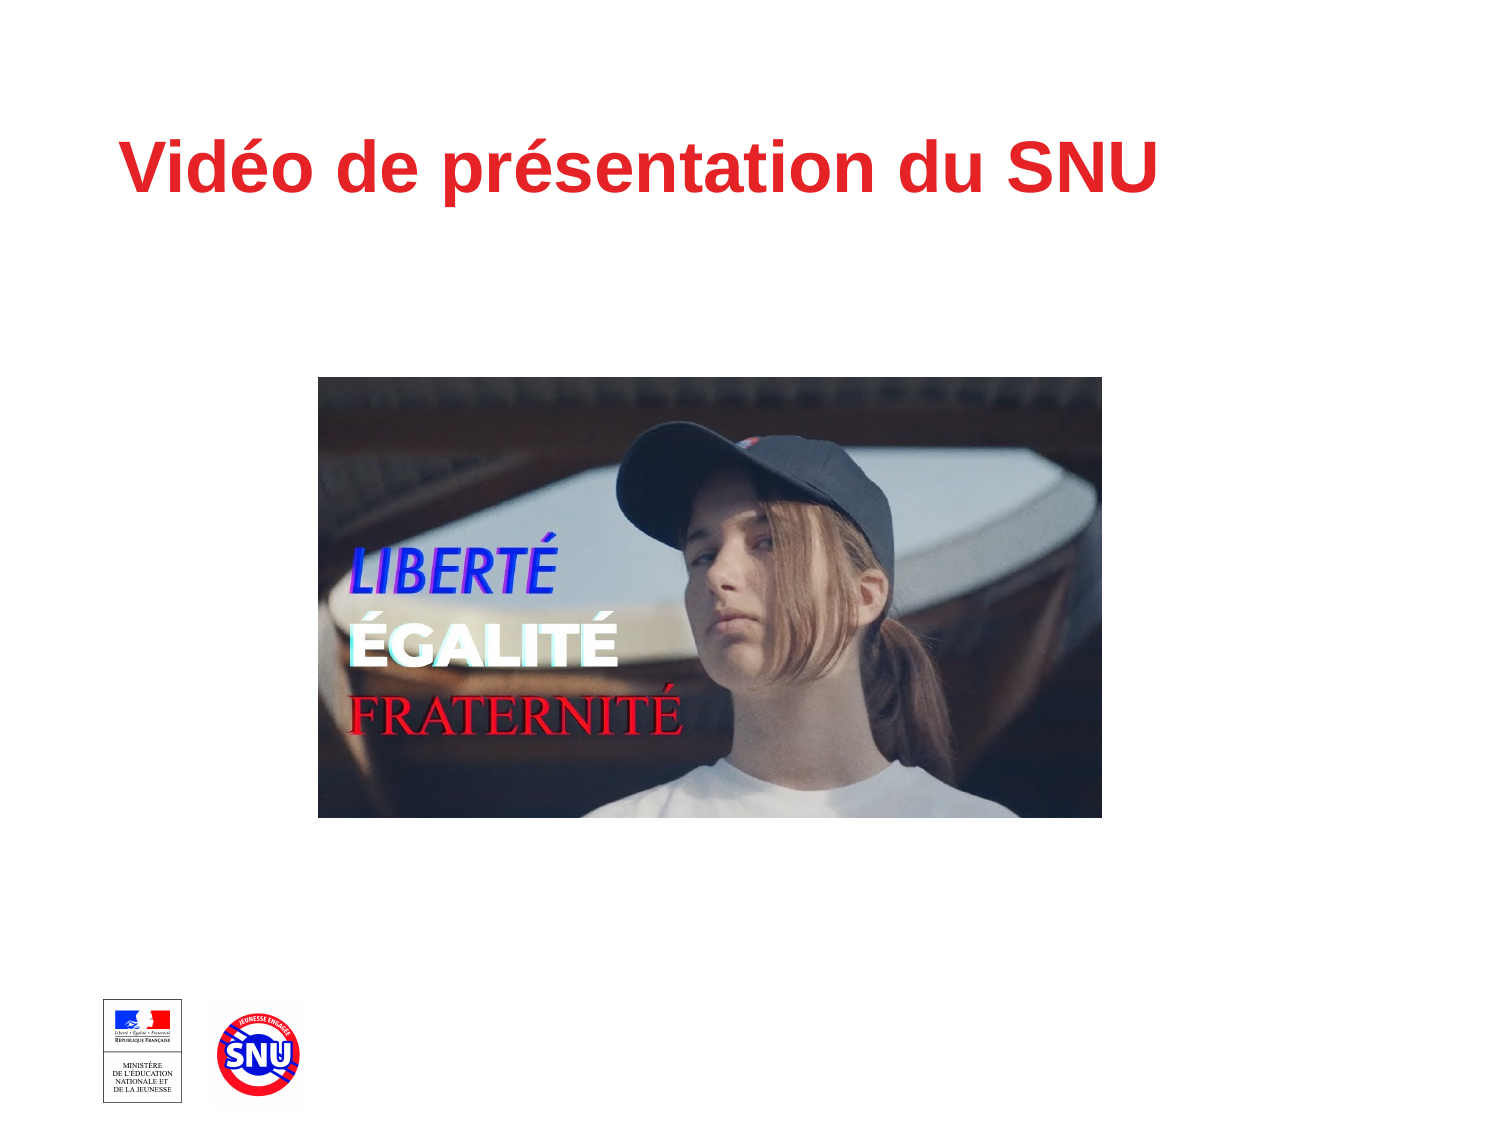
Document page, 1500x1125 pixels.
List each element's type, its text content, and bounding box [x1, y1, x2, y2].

title Vidéo de présentation du SNU [103, 59, 1397, 278]
picture [318, 377, 1102, 818]
picture [210, 999, 308, 1109]
picture [103, 999, 182, 1103]
